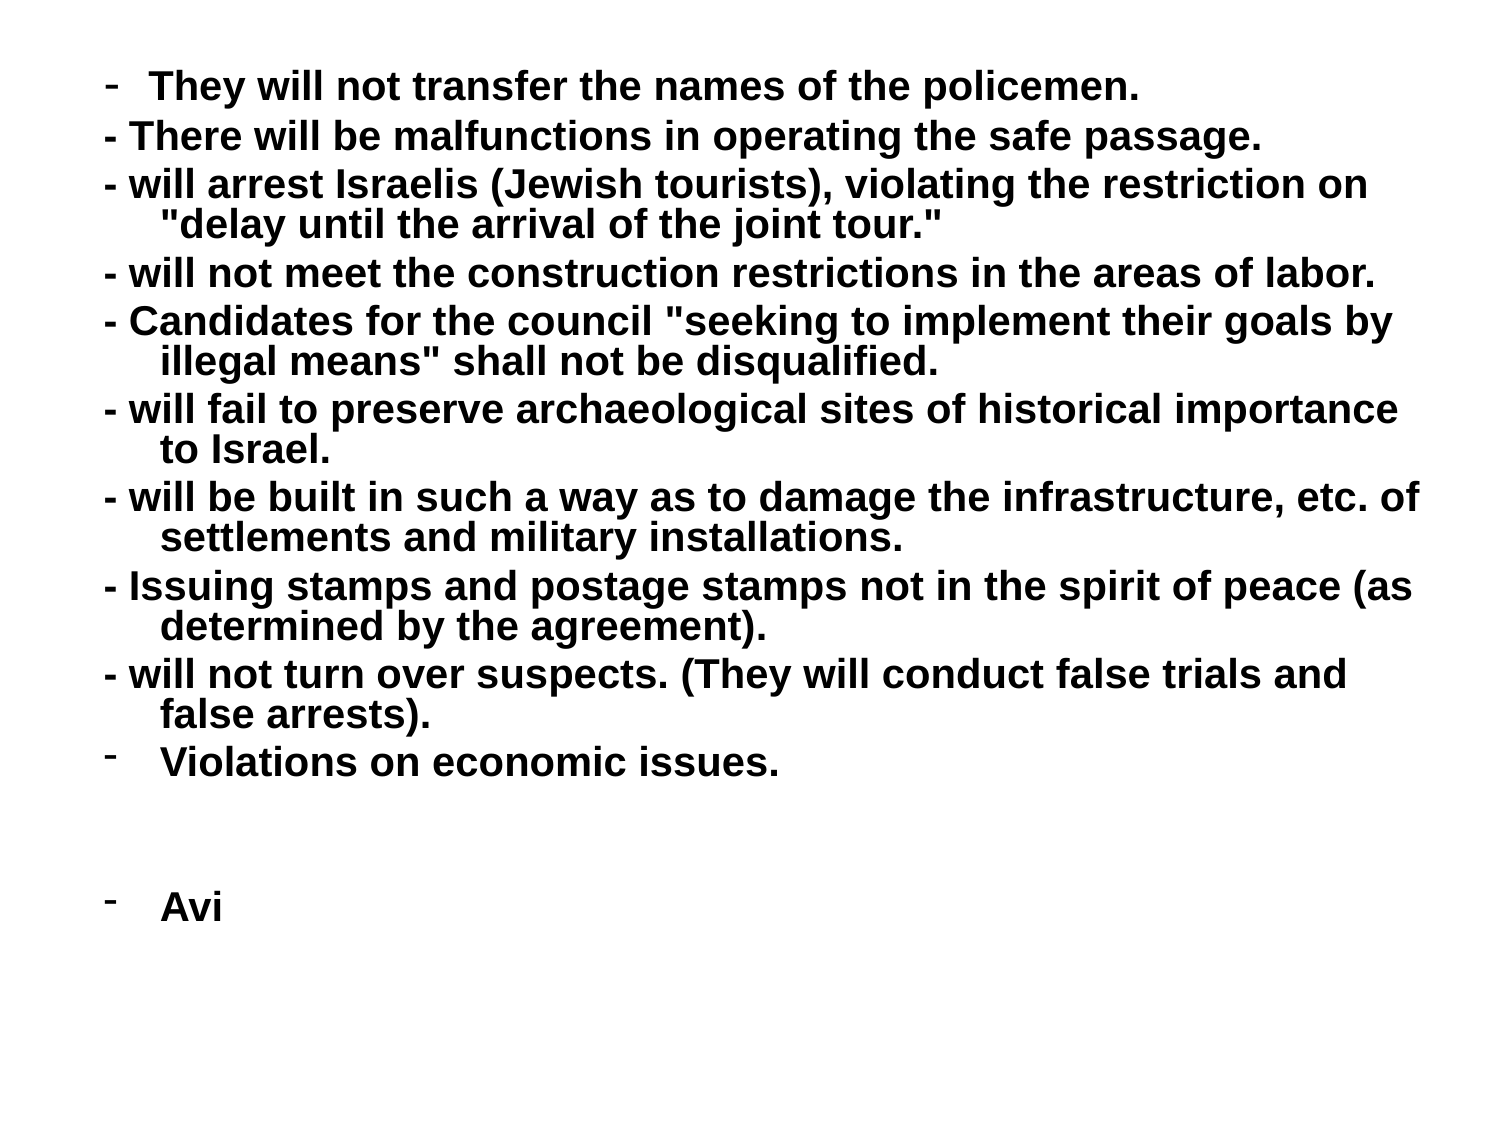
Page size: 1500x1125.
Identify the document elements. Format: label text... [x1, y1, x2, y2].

list - They will not transfer the names of the policemen. - There will be malfunctions in operating the safe passage. - will arrest Israelis (Jewish tourists), violating the restriction on "delay until the arrival of the joint tour." - will not meet the construction restrictions in the areas of labor. - Candidates for the council "seeking to implement their goals by illegal means" shall not be disqualified. - will fail to preserve archaeological sites of historical importance to Israel. - will be built in such a way as to damage the infrastructure, etc. of settlements and military installations. - Issuing stamps and postage stamps not in the spirit of peace (as determined by the agreement). - will not turn over suspects. (They will conduct false trials and false arrests). Violations on economic issues. Avi [88, 54, 1439, 977]
